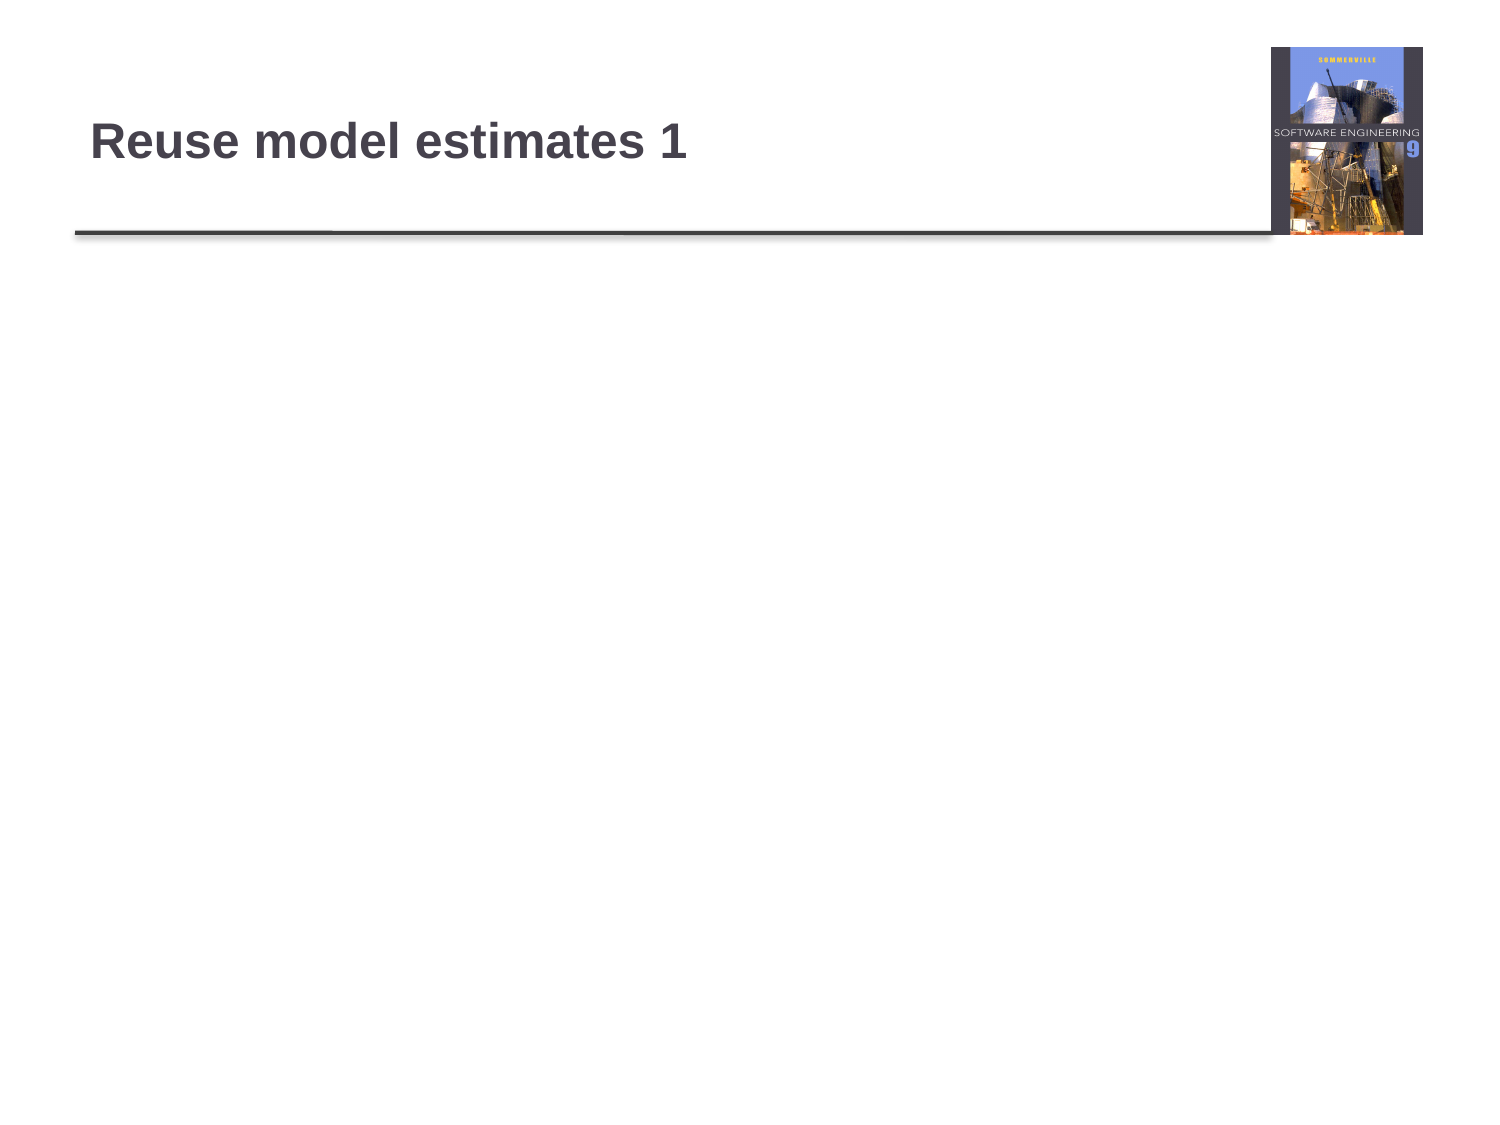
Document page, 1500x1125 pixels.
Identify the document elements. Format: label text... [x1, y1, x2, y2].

title Reuse model estimates 1 [74, 44, 1272, 233]
picture [1272, 47, 1423, 235]
